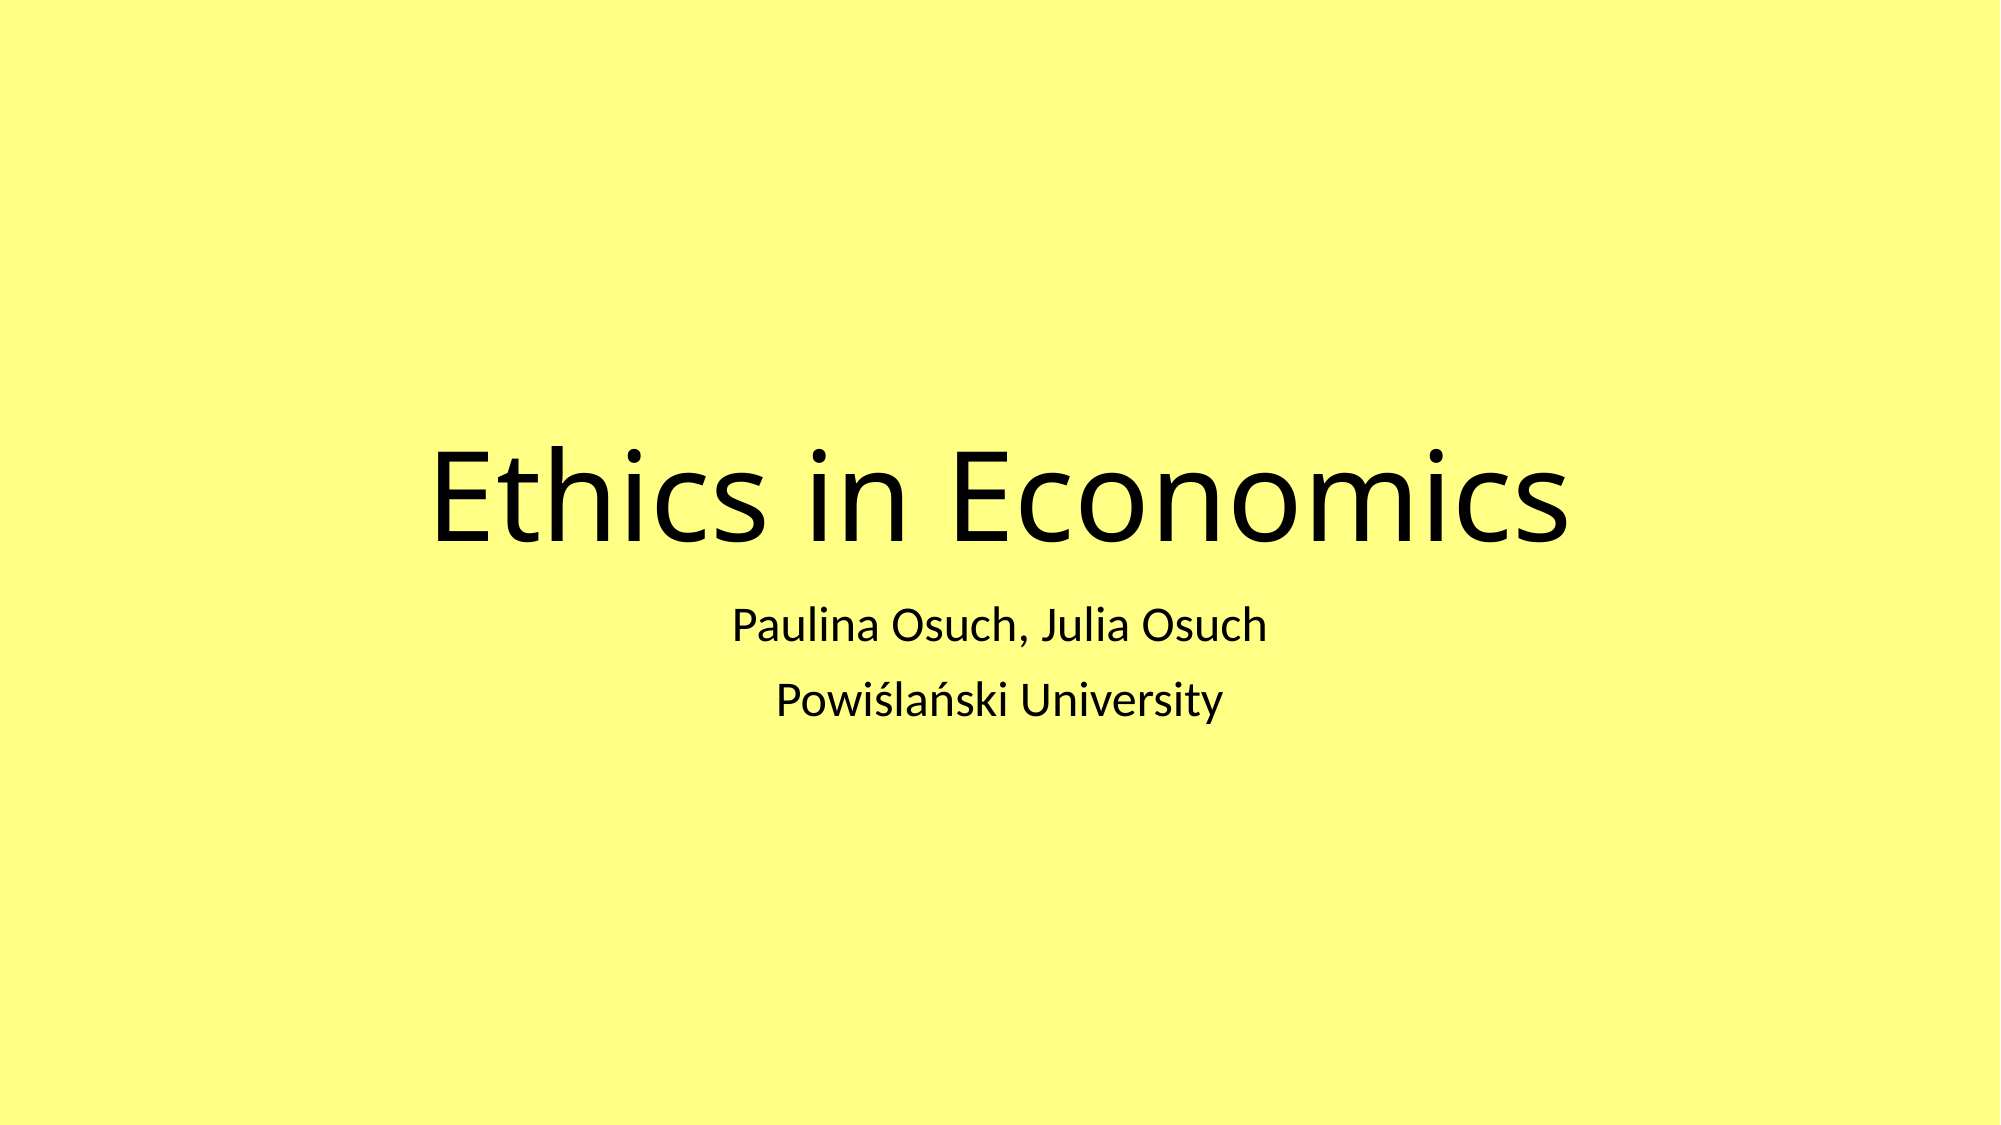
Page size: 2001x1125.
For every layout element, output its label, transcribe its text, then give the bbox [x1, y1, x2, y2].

subtitle Paulina Osuch, Julia Osuch Powiślański University [249, 590, 1750, 863]
title Ethics in Economics [249, 184, 1750, 576]
